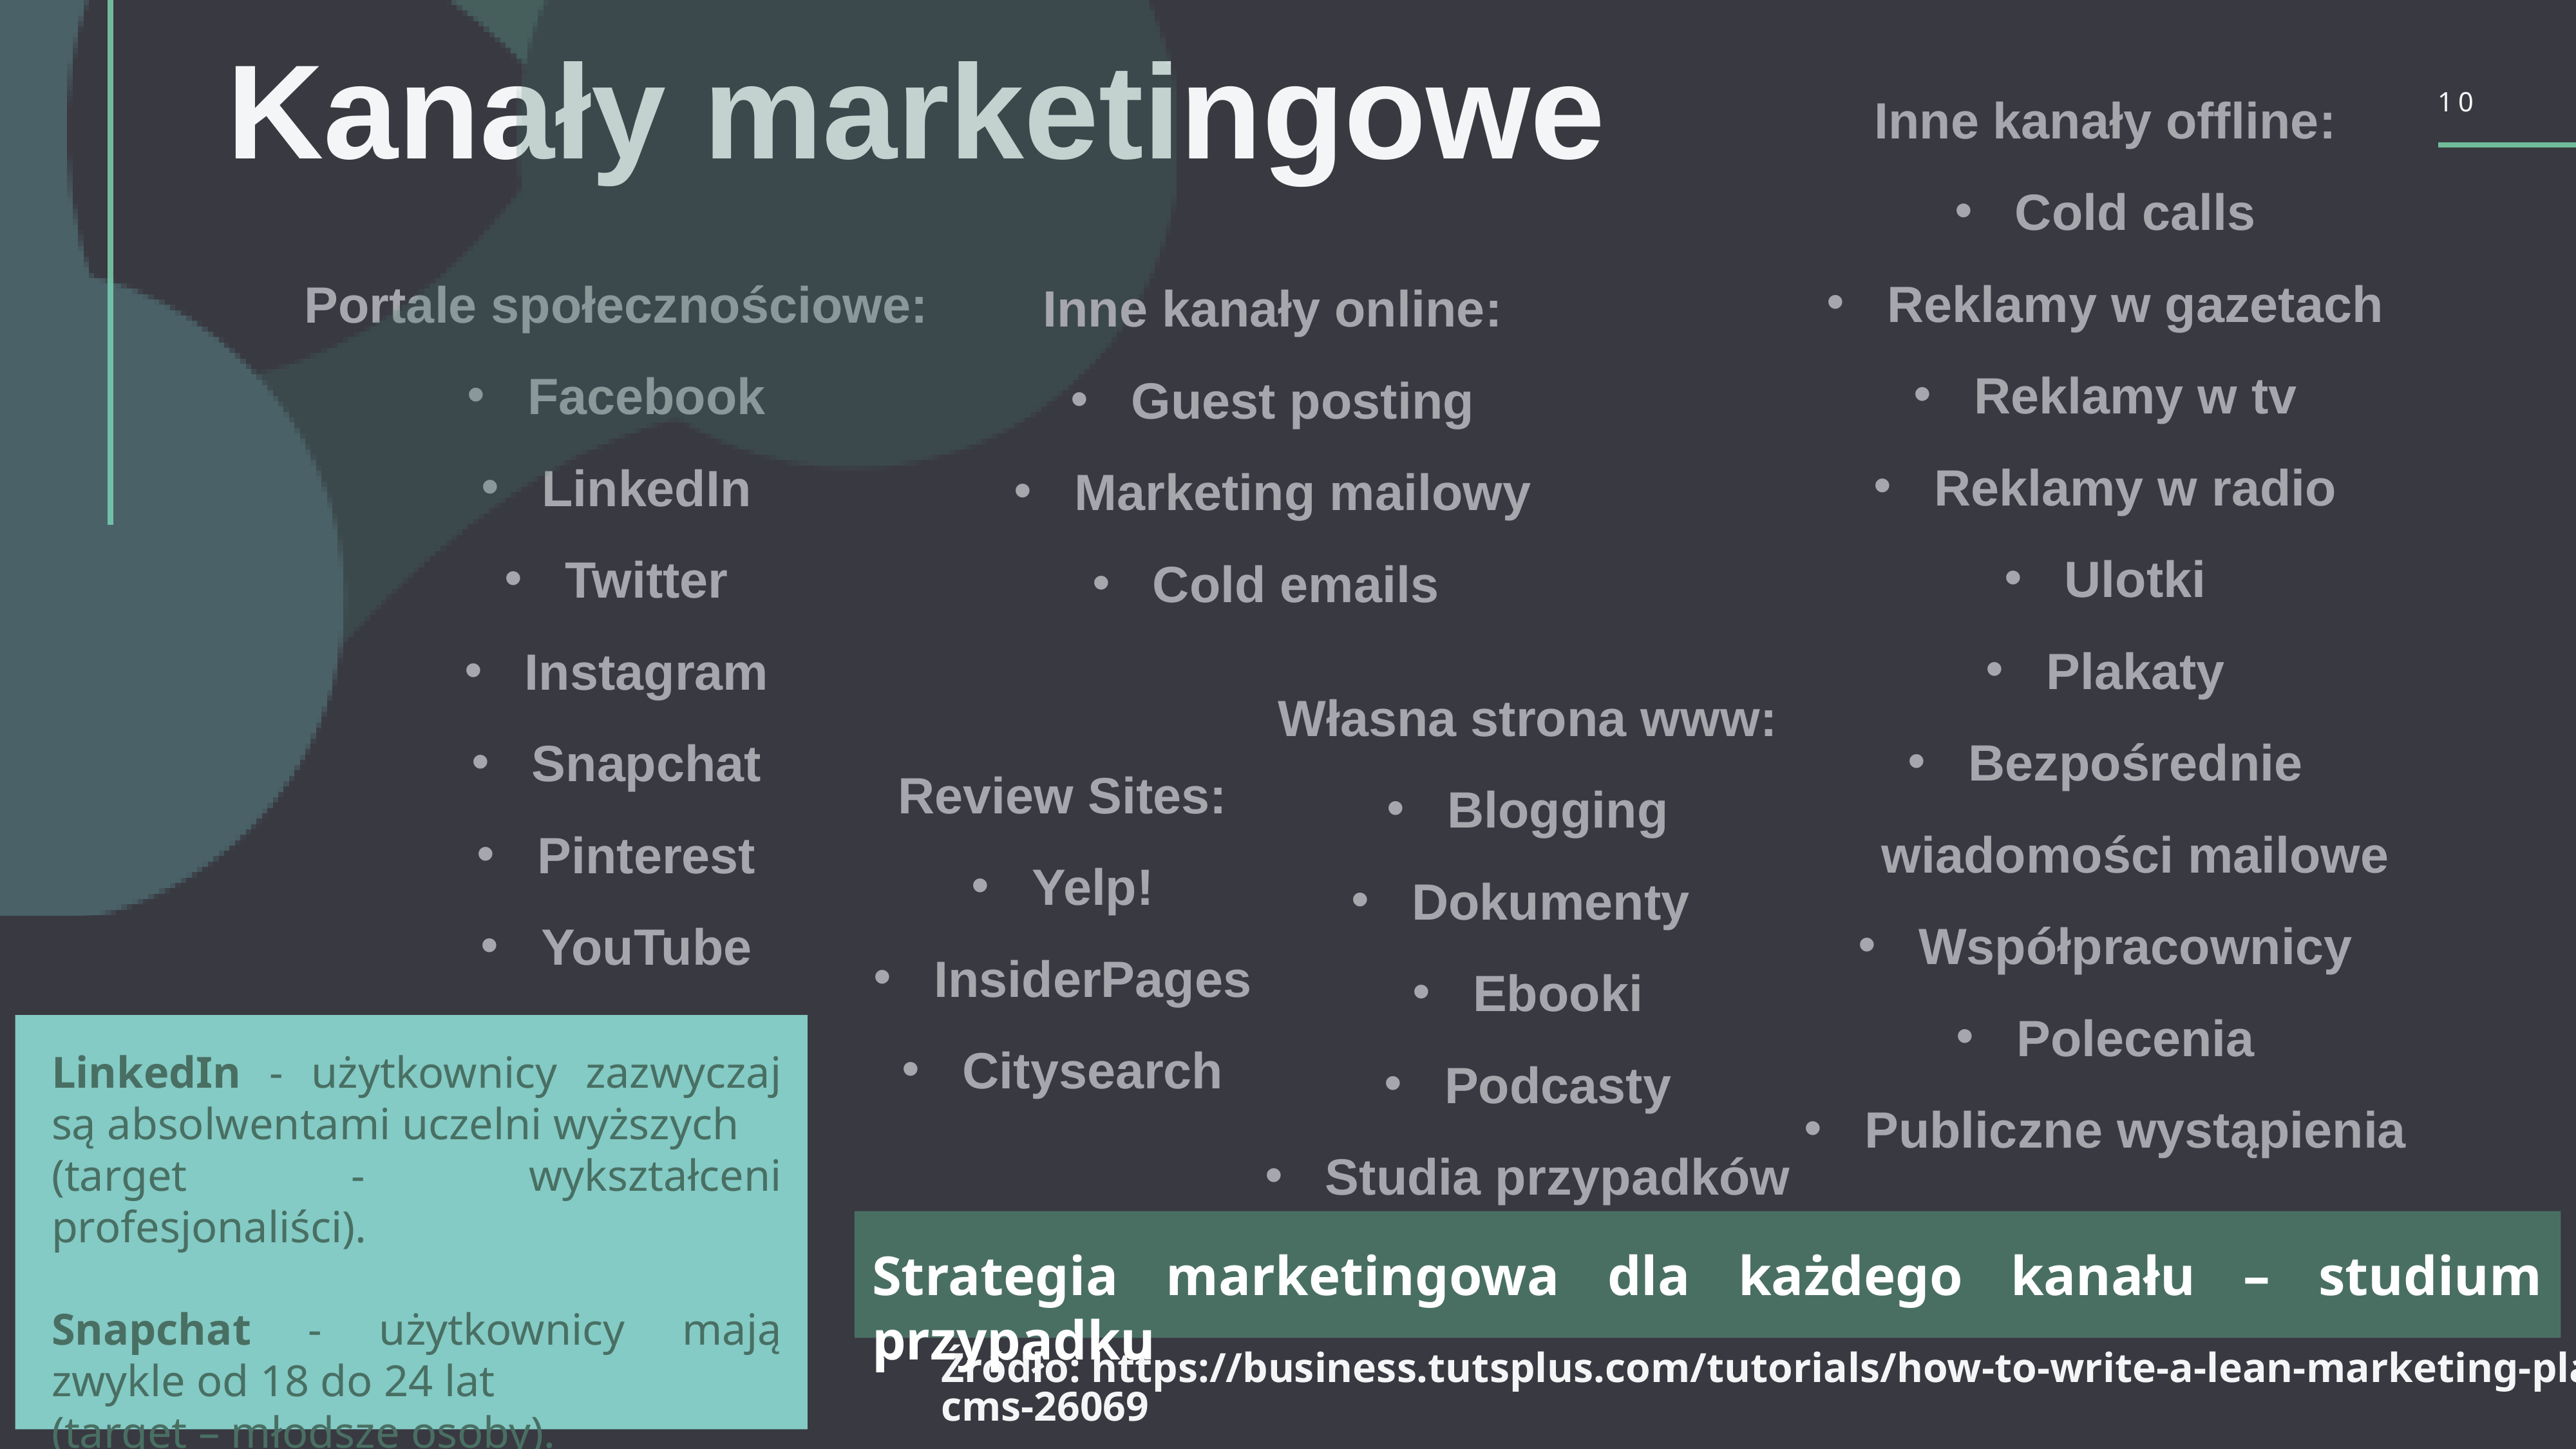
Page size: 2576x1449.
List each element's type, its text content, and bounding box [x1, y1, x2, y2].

slide_number 10 [2452, 80, 2498, 121]
text_box Inne kanały online: Guest posting Marketing mailowy Cold emails [1180, 241, 1577, 676]
text_box Kanały marketingowe [1180, 52, 2101, 387]
picture [0, 0, 1177, 916]
text_box Review Sites: Yelp! InsiderPages Citysearch [758, 728, 1367, 1162]
text_box [15, 1015, 808, 1430]
text_box Strategia marketingowa dla każdego kanału – studium przypadku [862, 1236, 2553, 1376]
text_box Źródło: https://business.tutsplus.com/tutorials/how-to-write-a-lean-marketing-plan--cms-26069 [936, 1347, 2576, 1433]
text_box Inne kanały offline: Cold calls Reklamy w gazetach Reklamy w tv Reklamy w radio Ulotki Plakaty Bezpośrednie wiadomości mailowe Współpracownicy Polecenia Publiczne wystąpienia [1759, 53, 2452, 488]
text_box Własna strona www: Blogging Dokumenty Ebooki Podcasty Studia przypadków [1223, 650, 1832, 1085]
text_box [854, 1211, 2561, 1338]
text_box LinkedIn - użytkownicy zazwyczaj są absolwentami uczelni wyższych (target - wykształceni profesjonaliści). Snapchat - użytkownicy mają zwykle od 18 do 24 lat (target – młodsze osoby). [42, 1040, 791, 1449]
